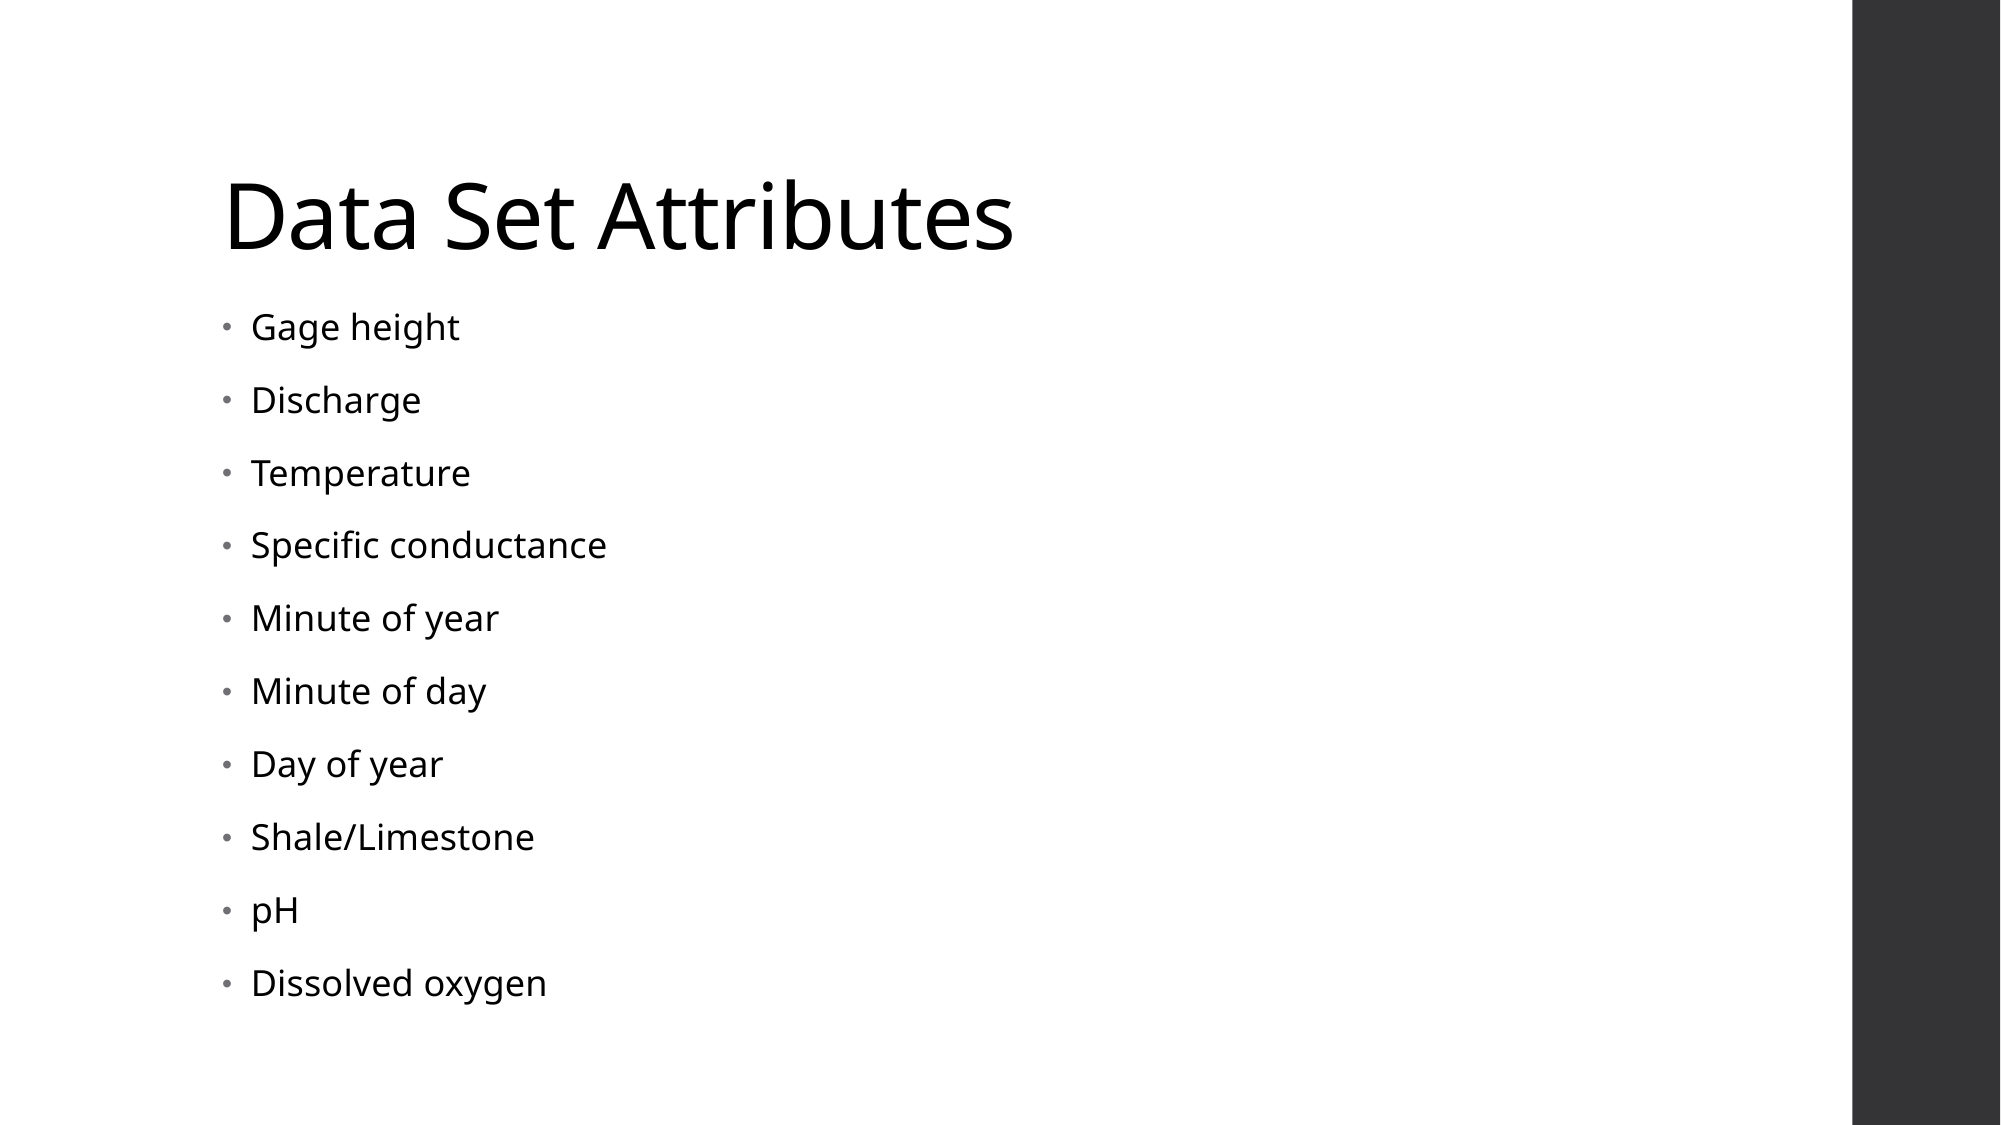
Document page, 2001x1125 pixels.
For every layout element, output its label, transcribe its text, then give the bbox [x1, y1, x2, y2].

title Data Set Attributes [206, 60, 1797, 278]
list Gage height Discharge Temperature Specific conductance Minute of year Minute of day Day of year Shale/Limestone pH Dissolved oxygen [206, 299, 1617, 1014]
